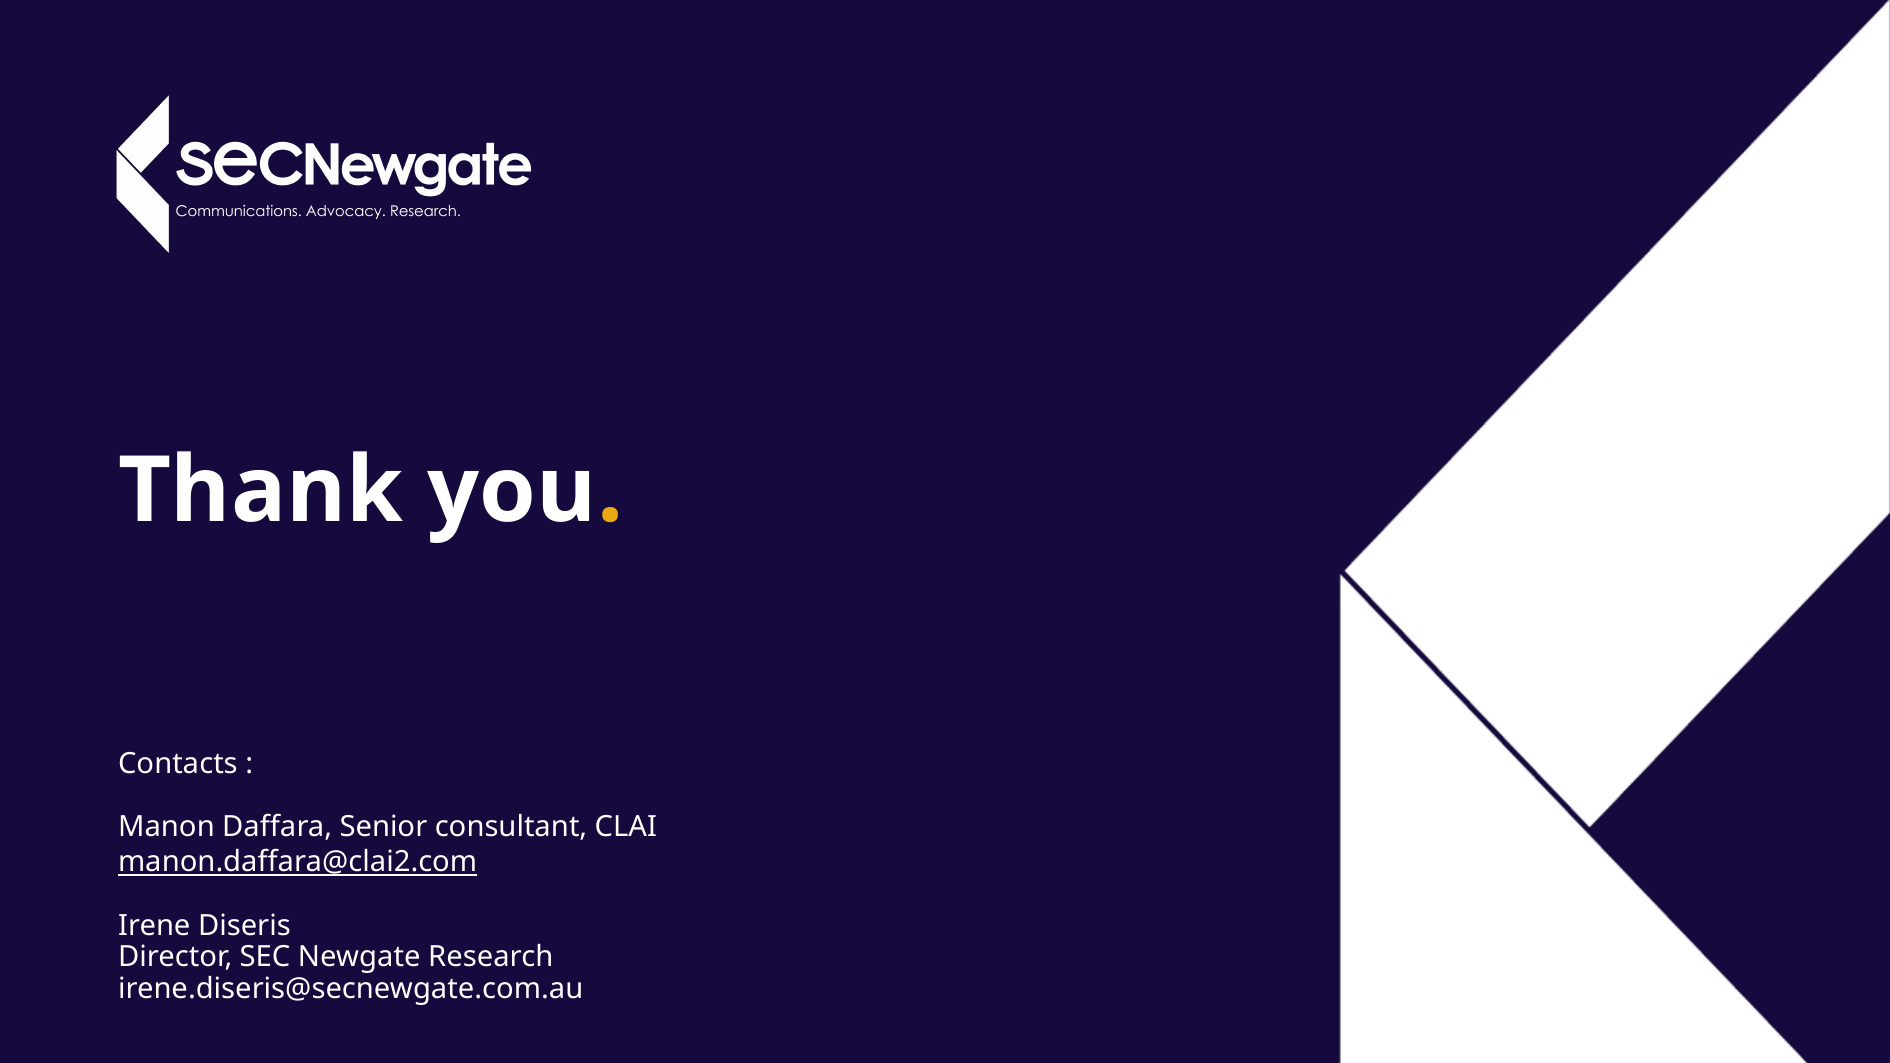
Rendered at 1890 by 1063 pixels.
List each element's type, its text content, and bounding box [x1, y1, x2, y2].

list Contacts : Manon Daffara, Senior consultant, CLAI manon.daffara@clai2.com Irene Diseris Director, SEC Newgate Research irene.diseris@secnewgate.com.au [118, 631, 709, 1005]
picture [24, 0, 648, 344]
